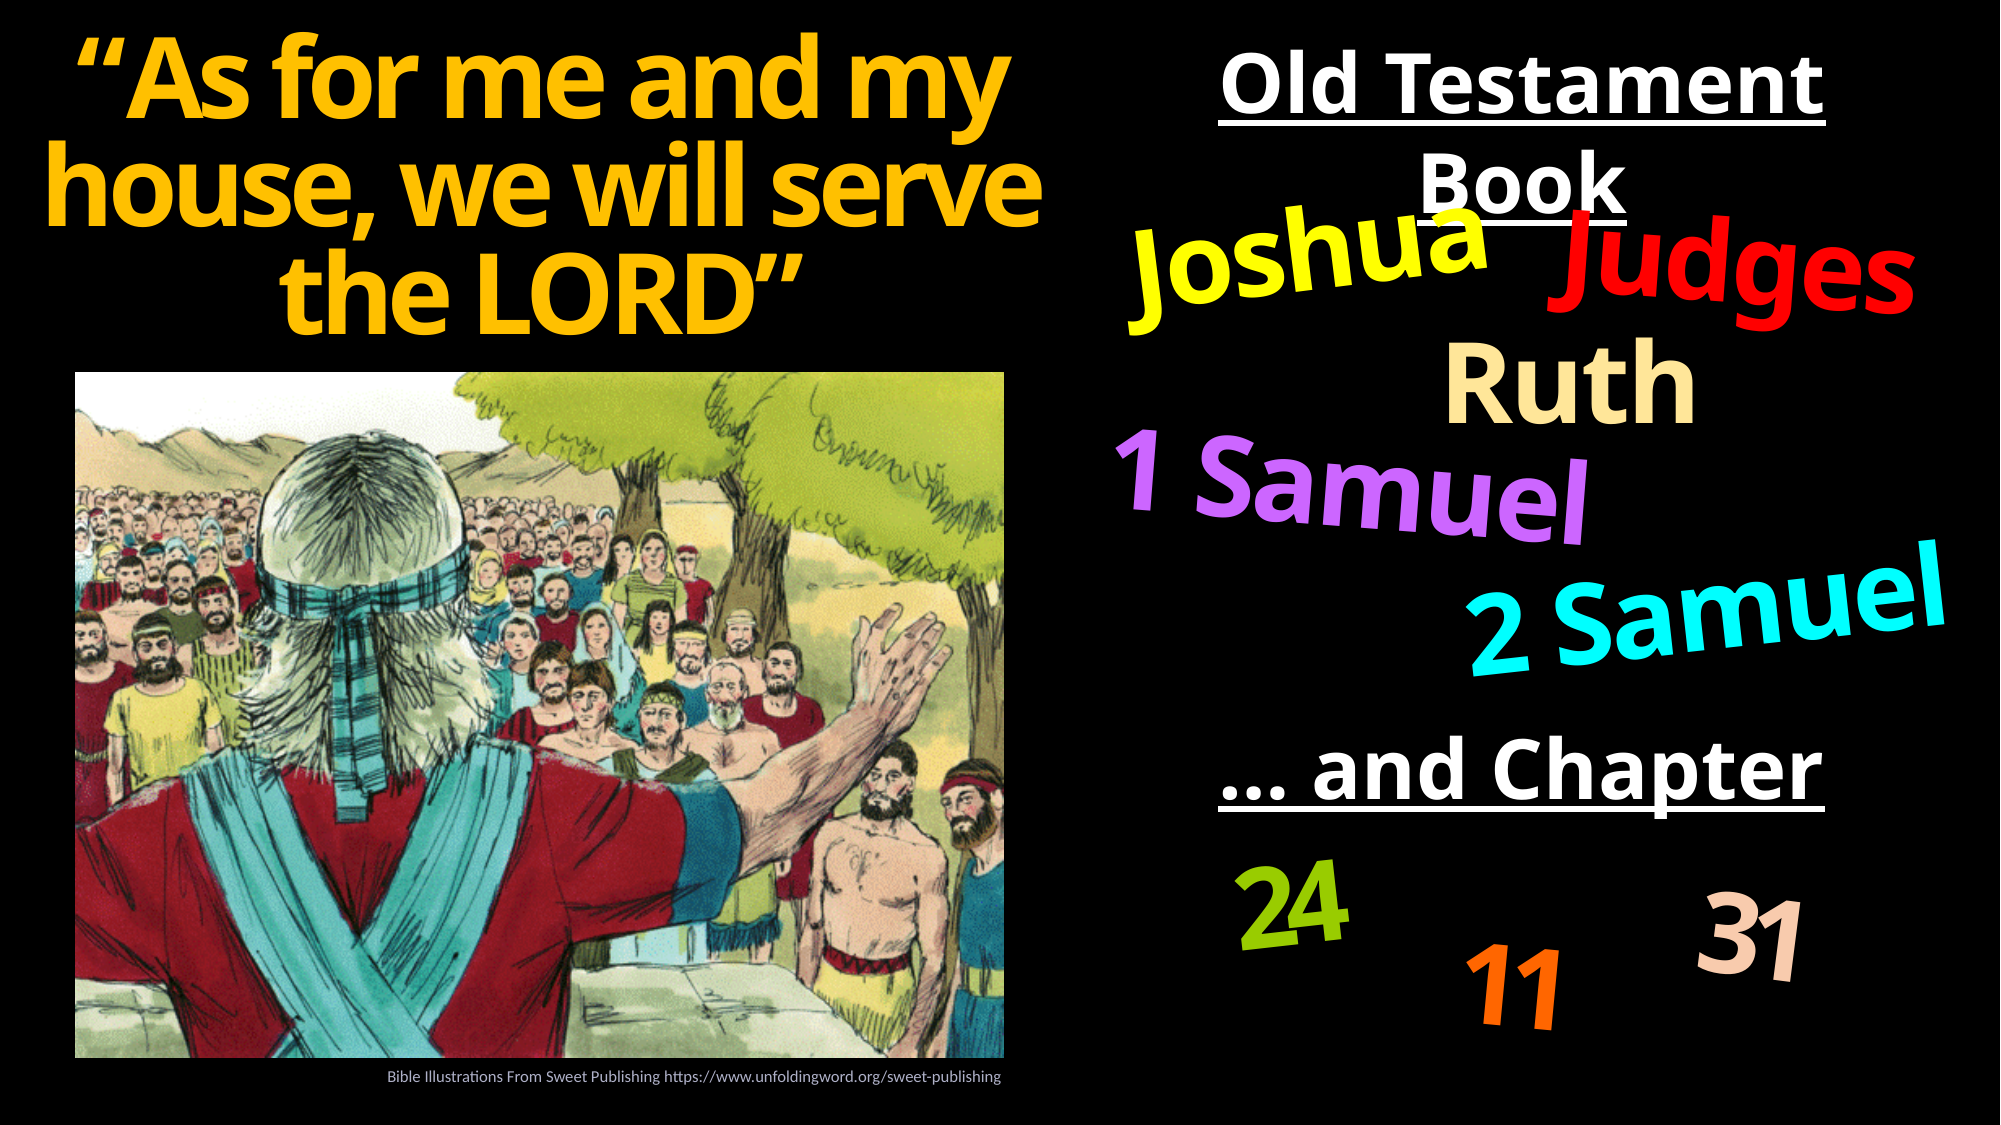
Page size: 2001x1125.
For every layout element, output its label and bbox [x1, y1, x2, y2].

text_box [1049, 22, 2000, 682]
text_box [1088, 708, 1955, 1063]
picture [75, 372, 1004, 1058]
text_box [0, 0, 2000, 1125]
